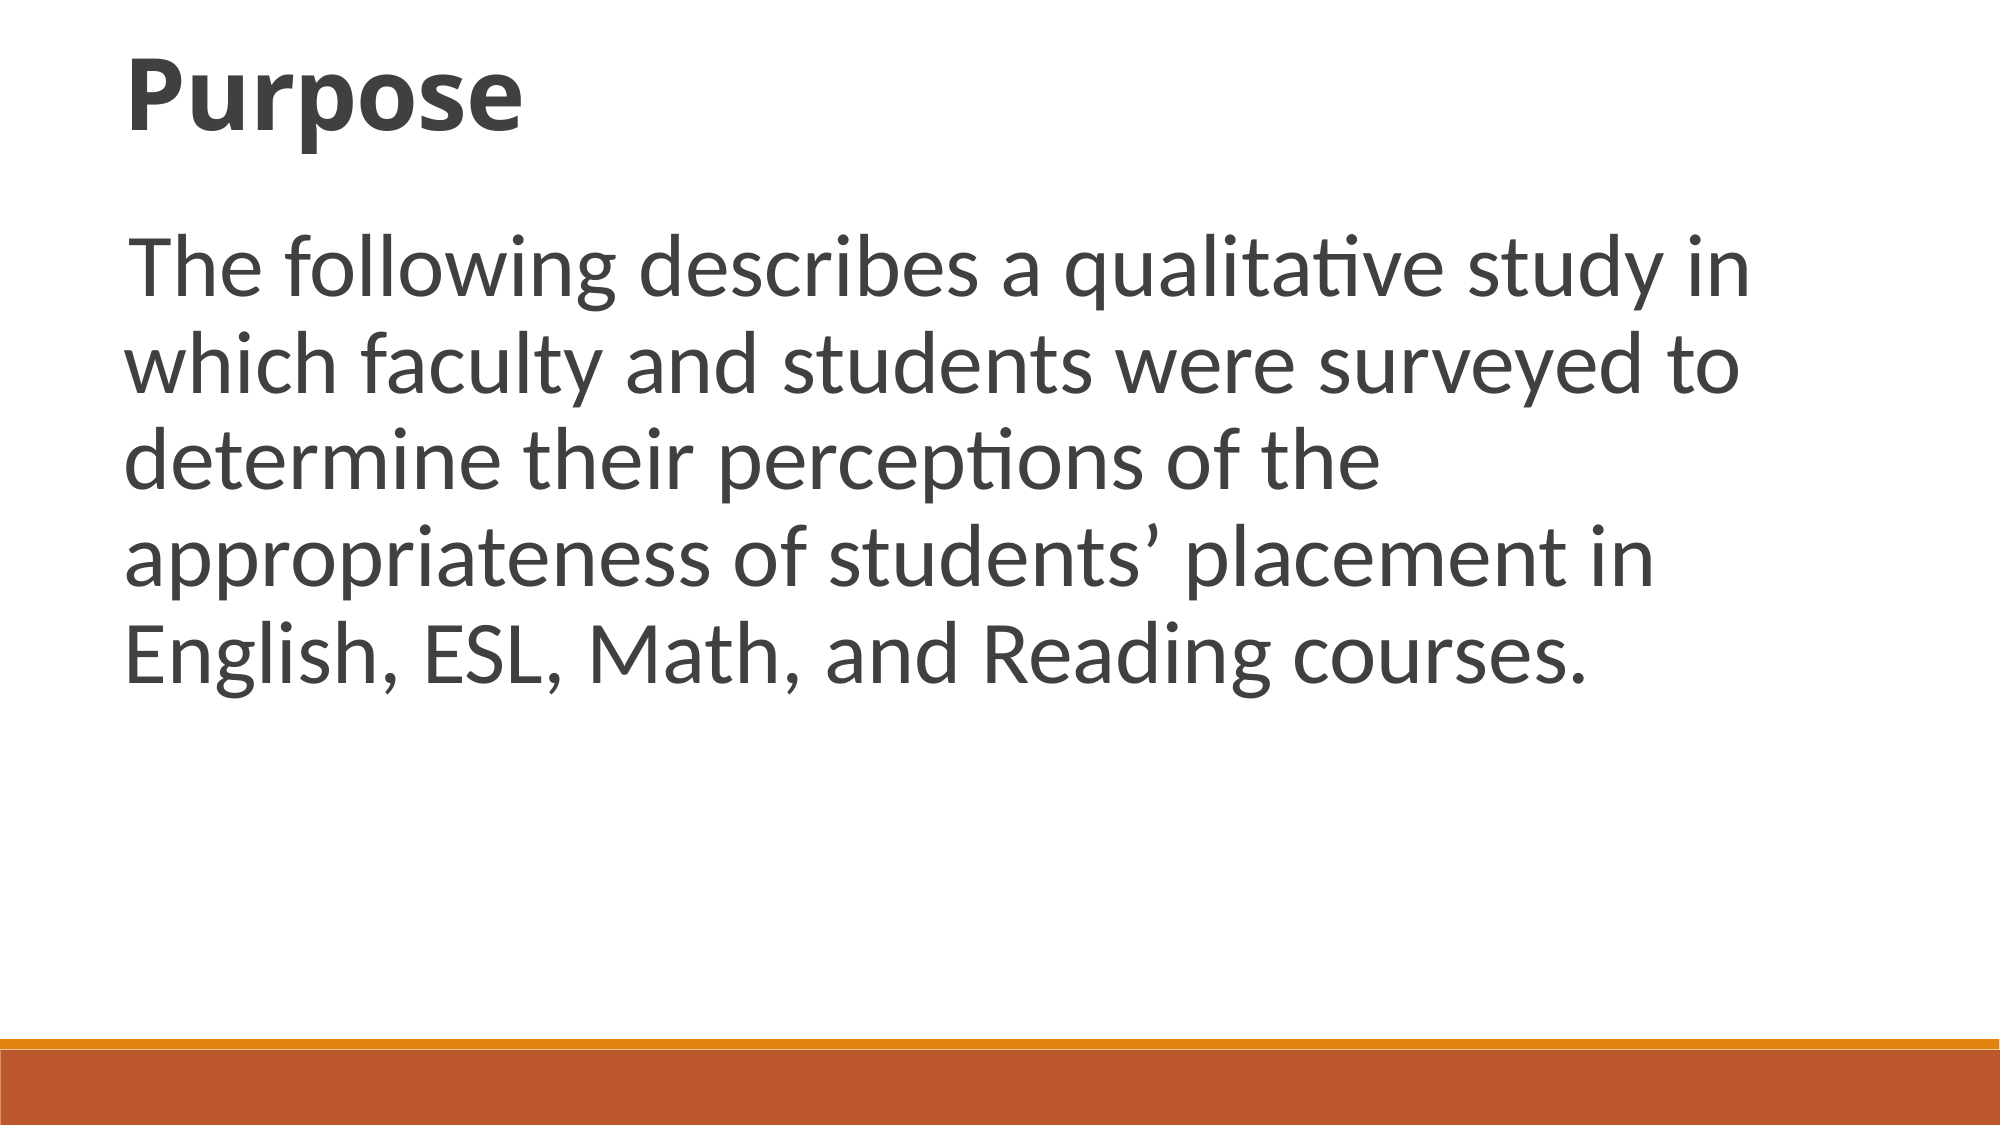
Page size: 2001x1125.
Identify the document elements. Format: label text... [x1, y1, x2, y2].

list The following describes a qualitative study in which faculty and students were surveyed to determine their perceptions of the appropriateness of students’ placement in English, ESL, Math, and Reading courses. [108, 211, 1933, 963]
title Purpose [108, 0, 1759, 159]
